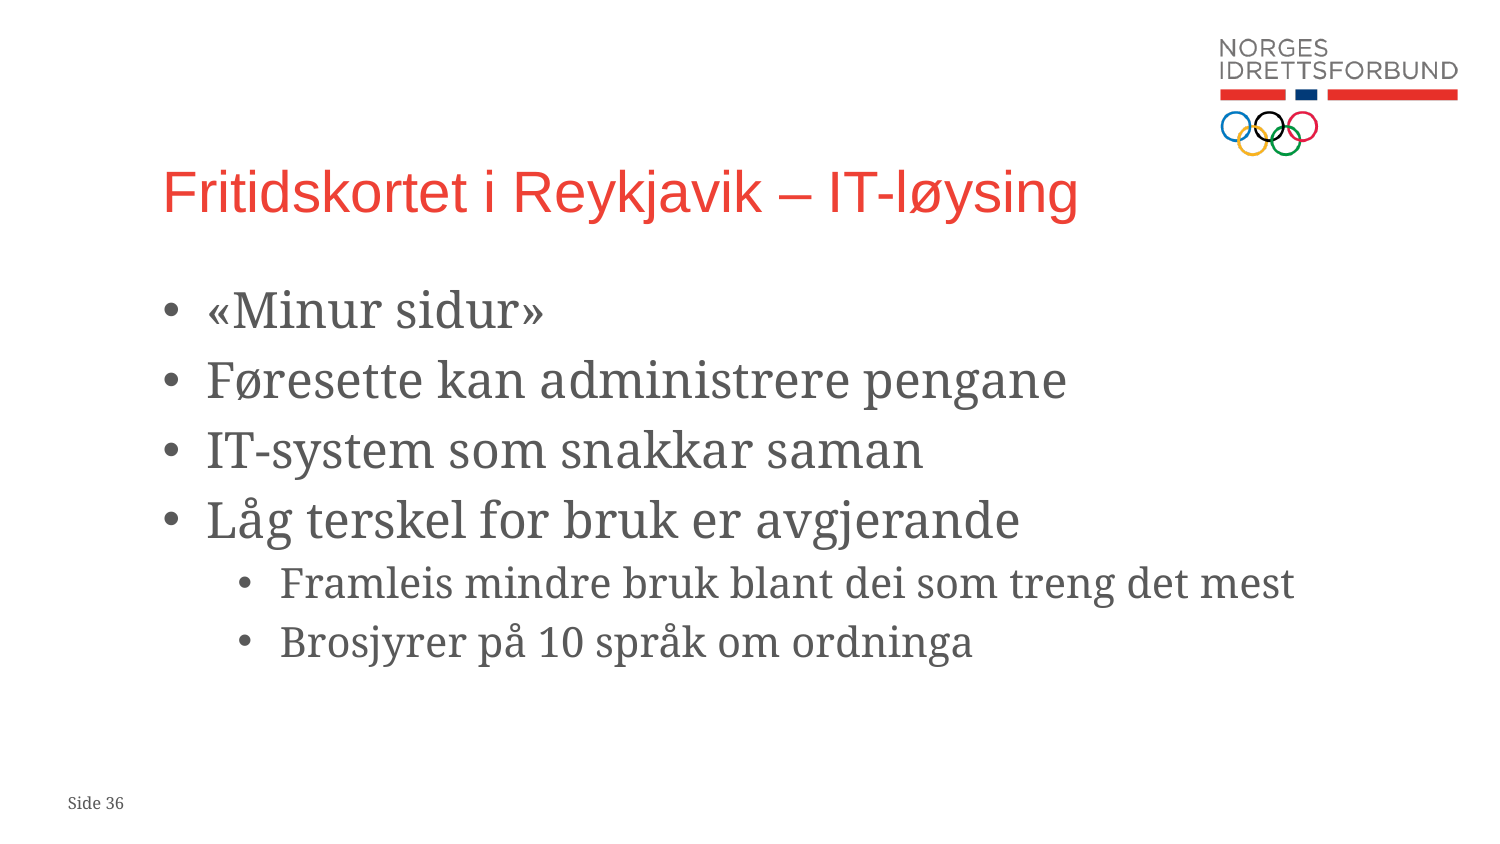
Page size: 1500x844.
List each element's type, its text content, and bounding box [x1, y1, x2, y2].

title Fritidskortet i Reykjavik – IT-løysing [147, 147, 1188, 254]
picture [1189, 8, 1488, 186]
list «Minur sidur» Føresette kan administrere pengane IT-system som snakkar saman Låg terskel for bruk er avgjerande Framleis mindre bruk blant dei som treng det mest Brosjyrer på 10 språk om ordninga [147, 271, 1341, 732]
